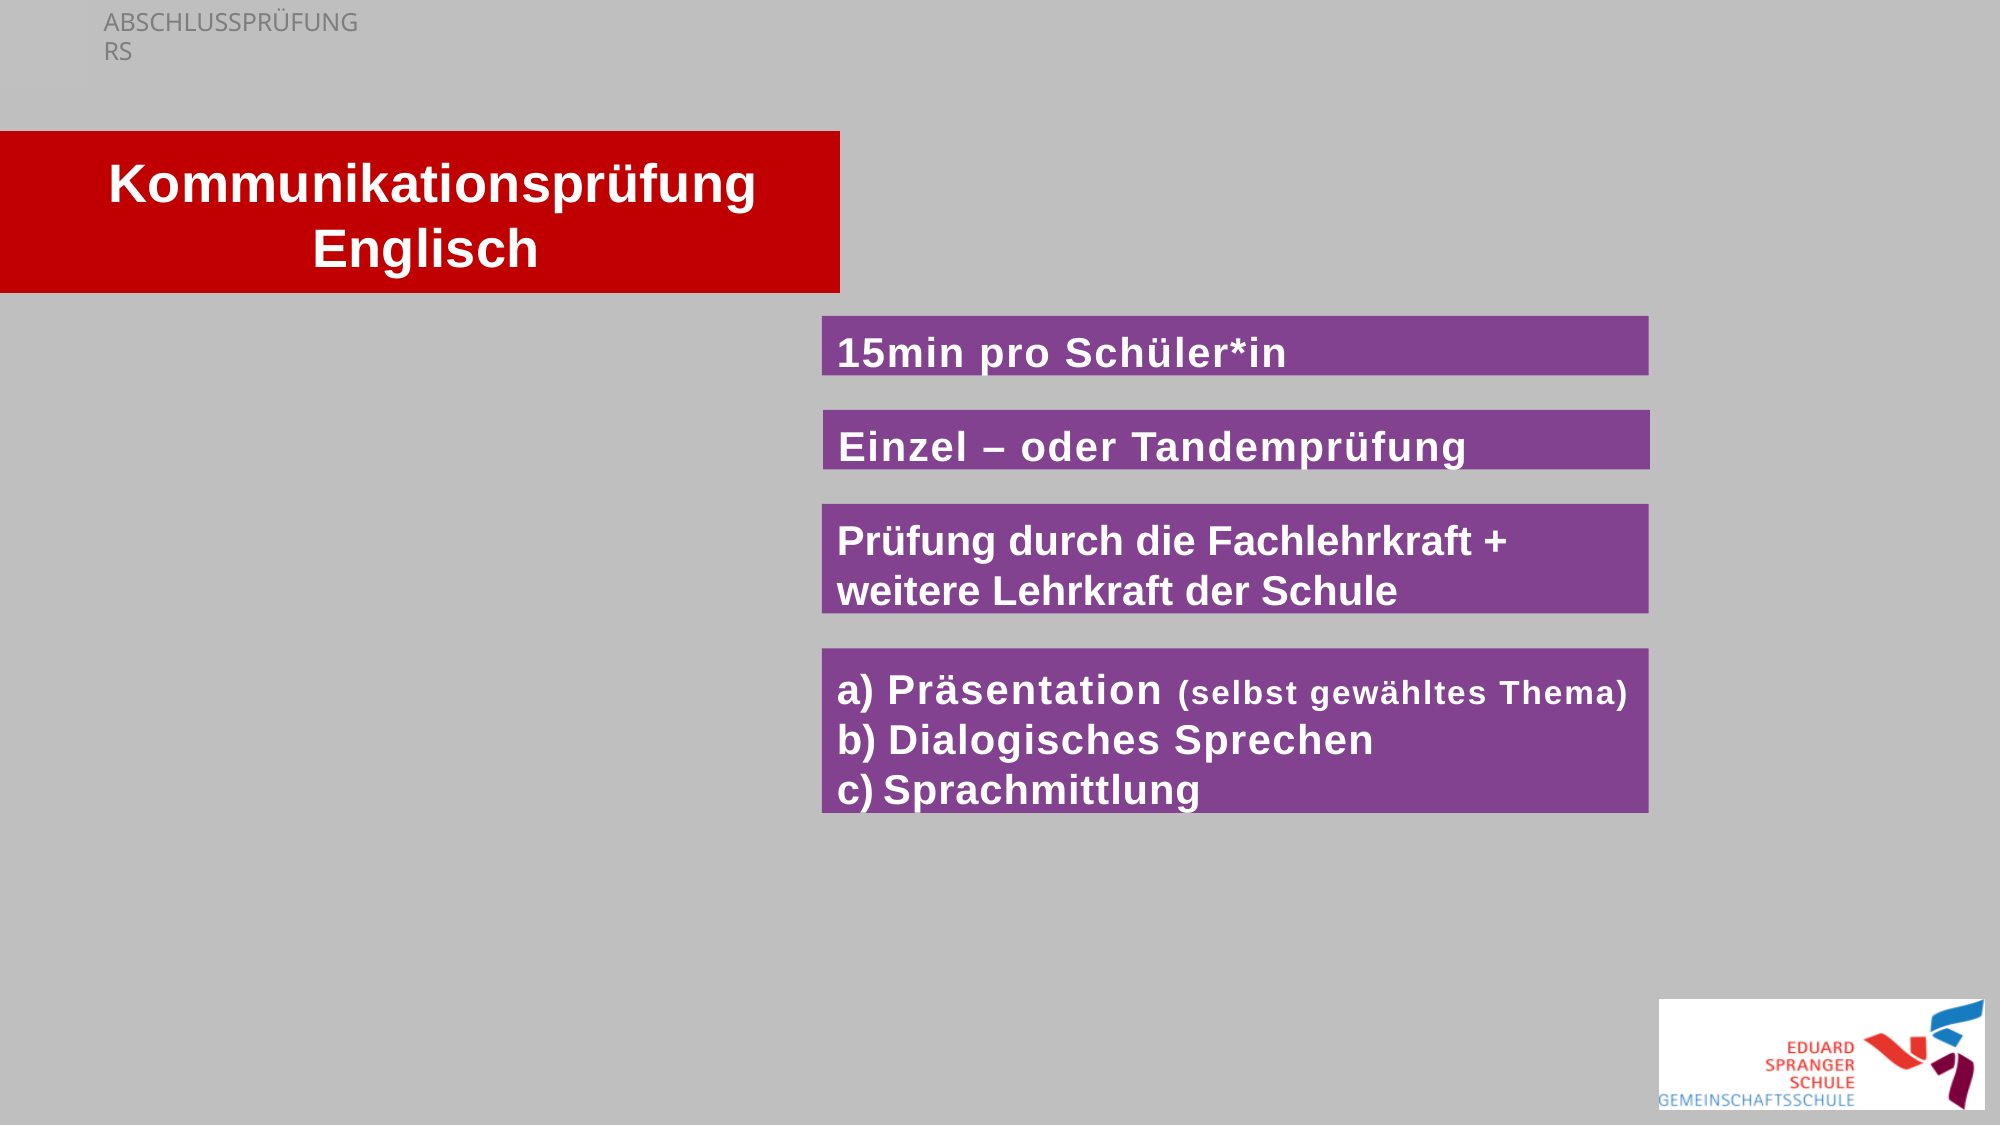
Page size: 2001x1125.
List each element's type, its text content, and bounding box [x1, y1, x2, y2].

text_box 15min pro Schüler*in [821, 315, 1649, 376]
title Kommunikationsprüfung Englisch [101, 145, 764, 336]
text_box [0, 131, 840, 293]
text_box Präsentation (selbst gewähltes Thema) Dialogisches Sprechen Sprachmittlung [821, 648, 1649, 813]
text_box ABSCHLUSSPRÜFUNG RS [101, 3, 375, 98]
text_box Prüfung durch die Fachlehrkraft + weitere Lehrkraft der Schule [821, 503, 1649, 614]
text_box Einzel – oder Tandemprüfung [823, 409, 1650, 470]
picture [1659, 999, 1985, 1111]
